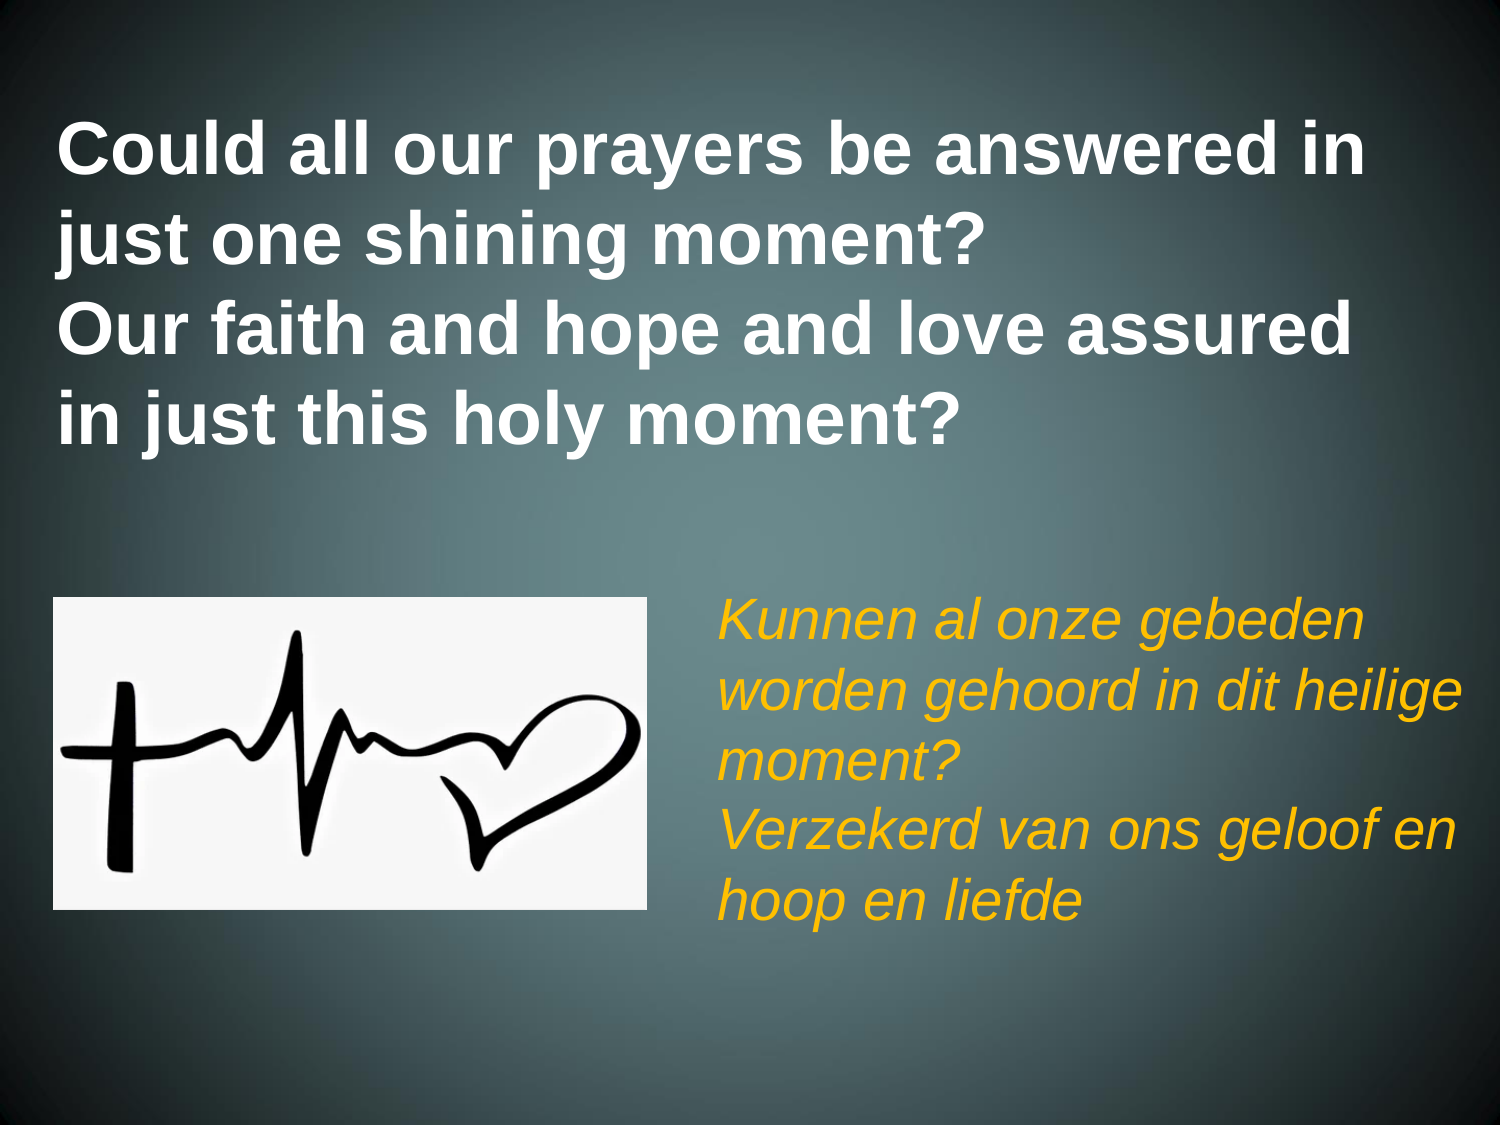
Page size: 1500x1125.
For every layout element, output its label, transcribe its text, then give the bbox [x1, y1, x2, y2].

text_box Kunnen al onze gebeden worden gehoord in dit heilige moment? Verzekerd van ons geloof en hoop en liefde [702, 574, 1500, 939]
picture [0, 558, 1500, 1125]
text_box Could all our prayers be answered in just one shining moment? Our faith and hope and love assured in just this holy moment? [0, 2, 1500, 558]
